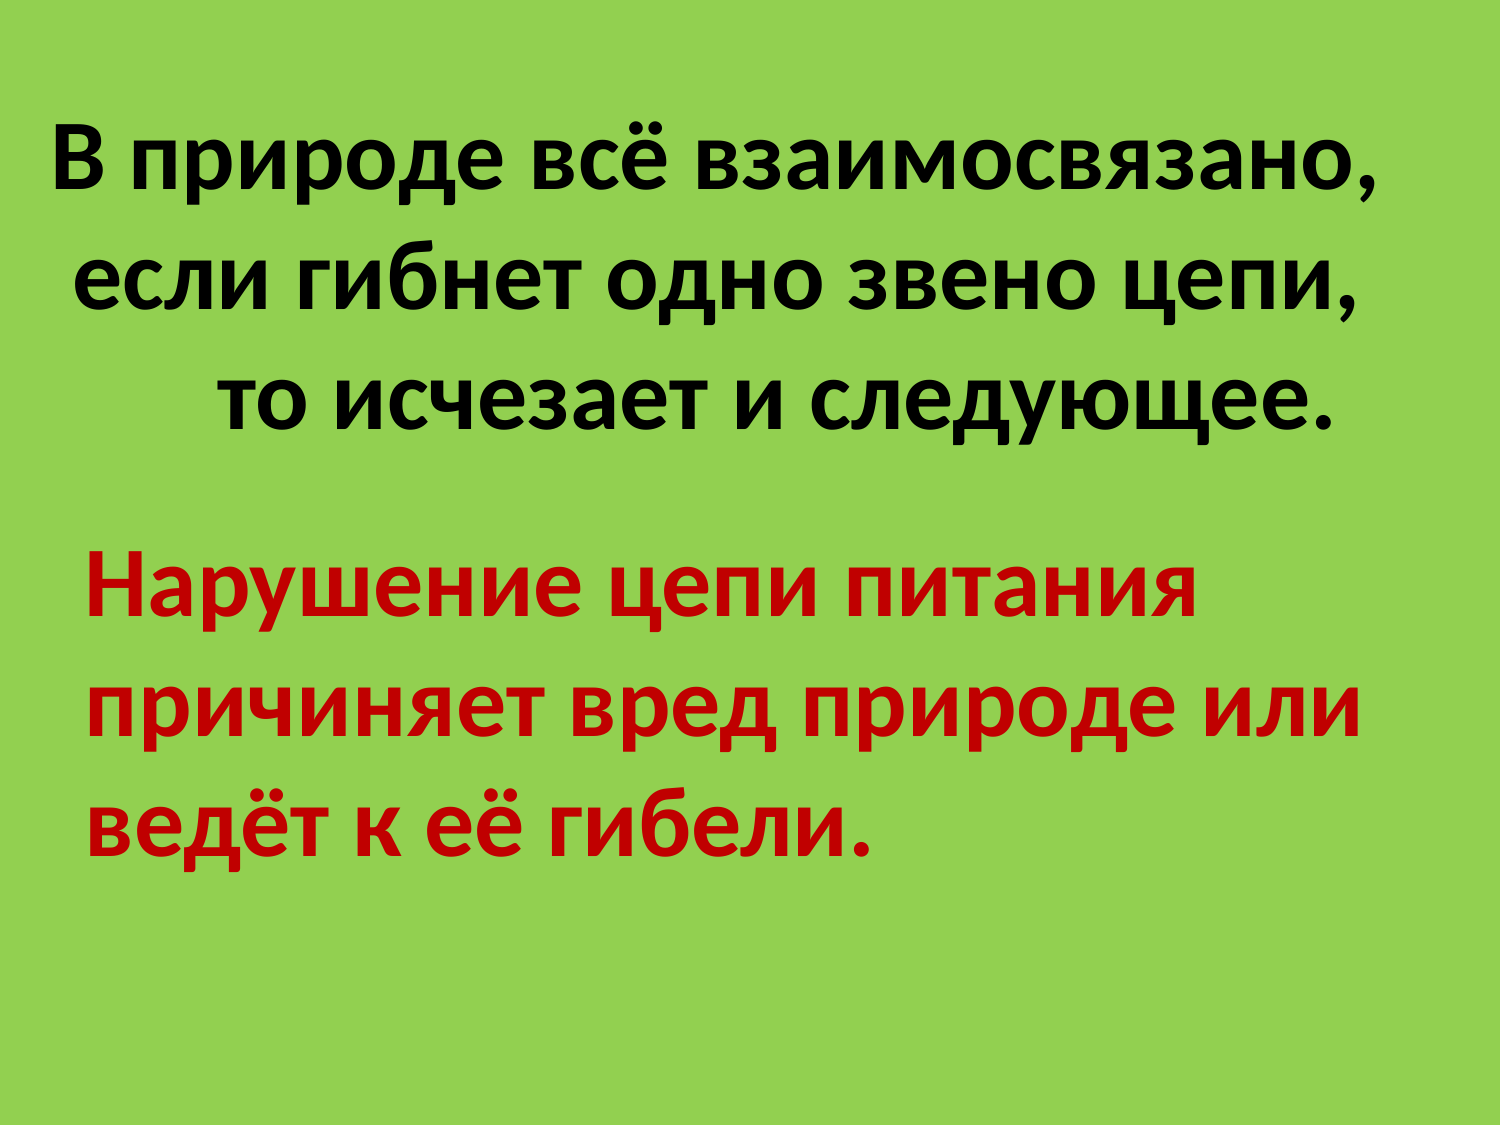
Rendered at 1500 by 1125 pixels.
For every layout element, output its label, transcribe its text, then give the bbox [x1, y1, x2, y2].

text_box Нарушение цепи питания причиняет вред природе или ведёт к её гибели. [70, 509, 1395, 884]
text_box В природе всё взаимосвязано, если гибнет одно звено цепи, то исчезает и следующее. [35, 82, 1500, 457]
